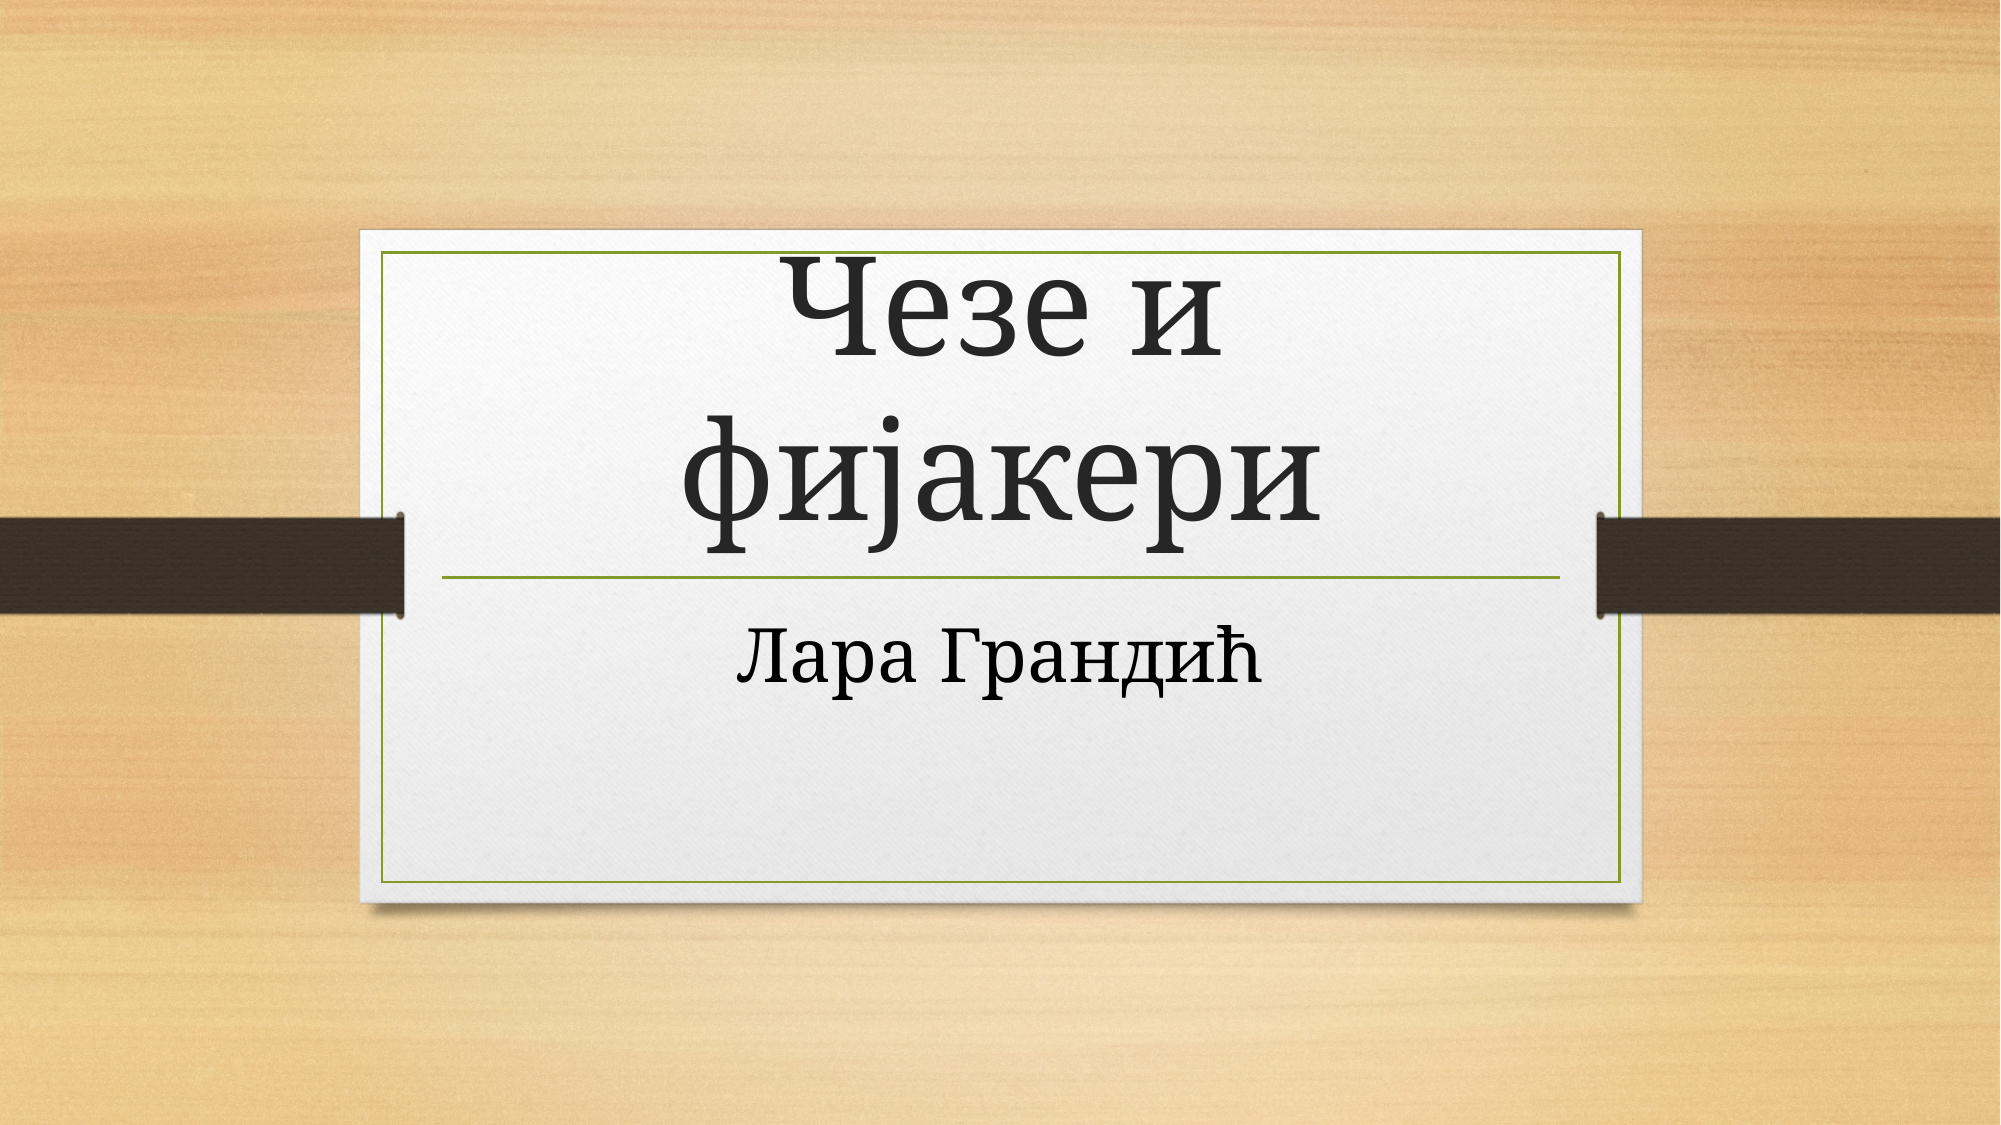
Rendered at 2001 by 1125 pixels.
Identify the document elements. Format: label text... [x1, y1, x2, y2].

subtitle Лара Грандић [441, 600, 1560, 817]
picture [0, 0, 2001, 1125]
title Чезе и фијакери [441, 306, 1560, 556]
